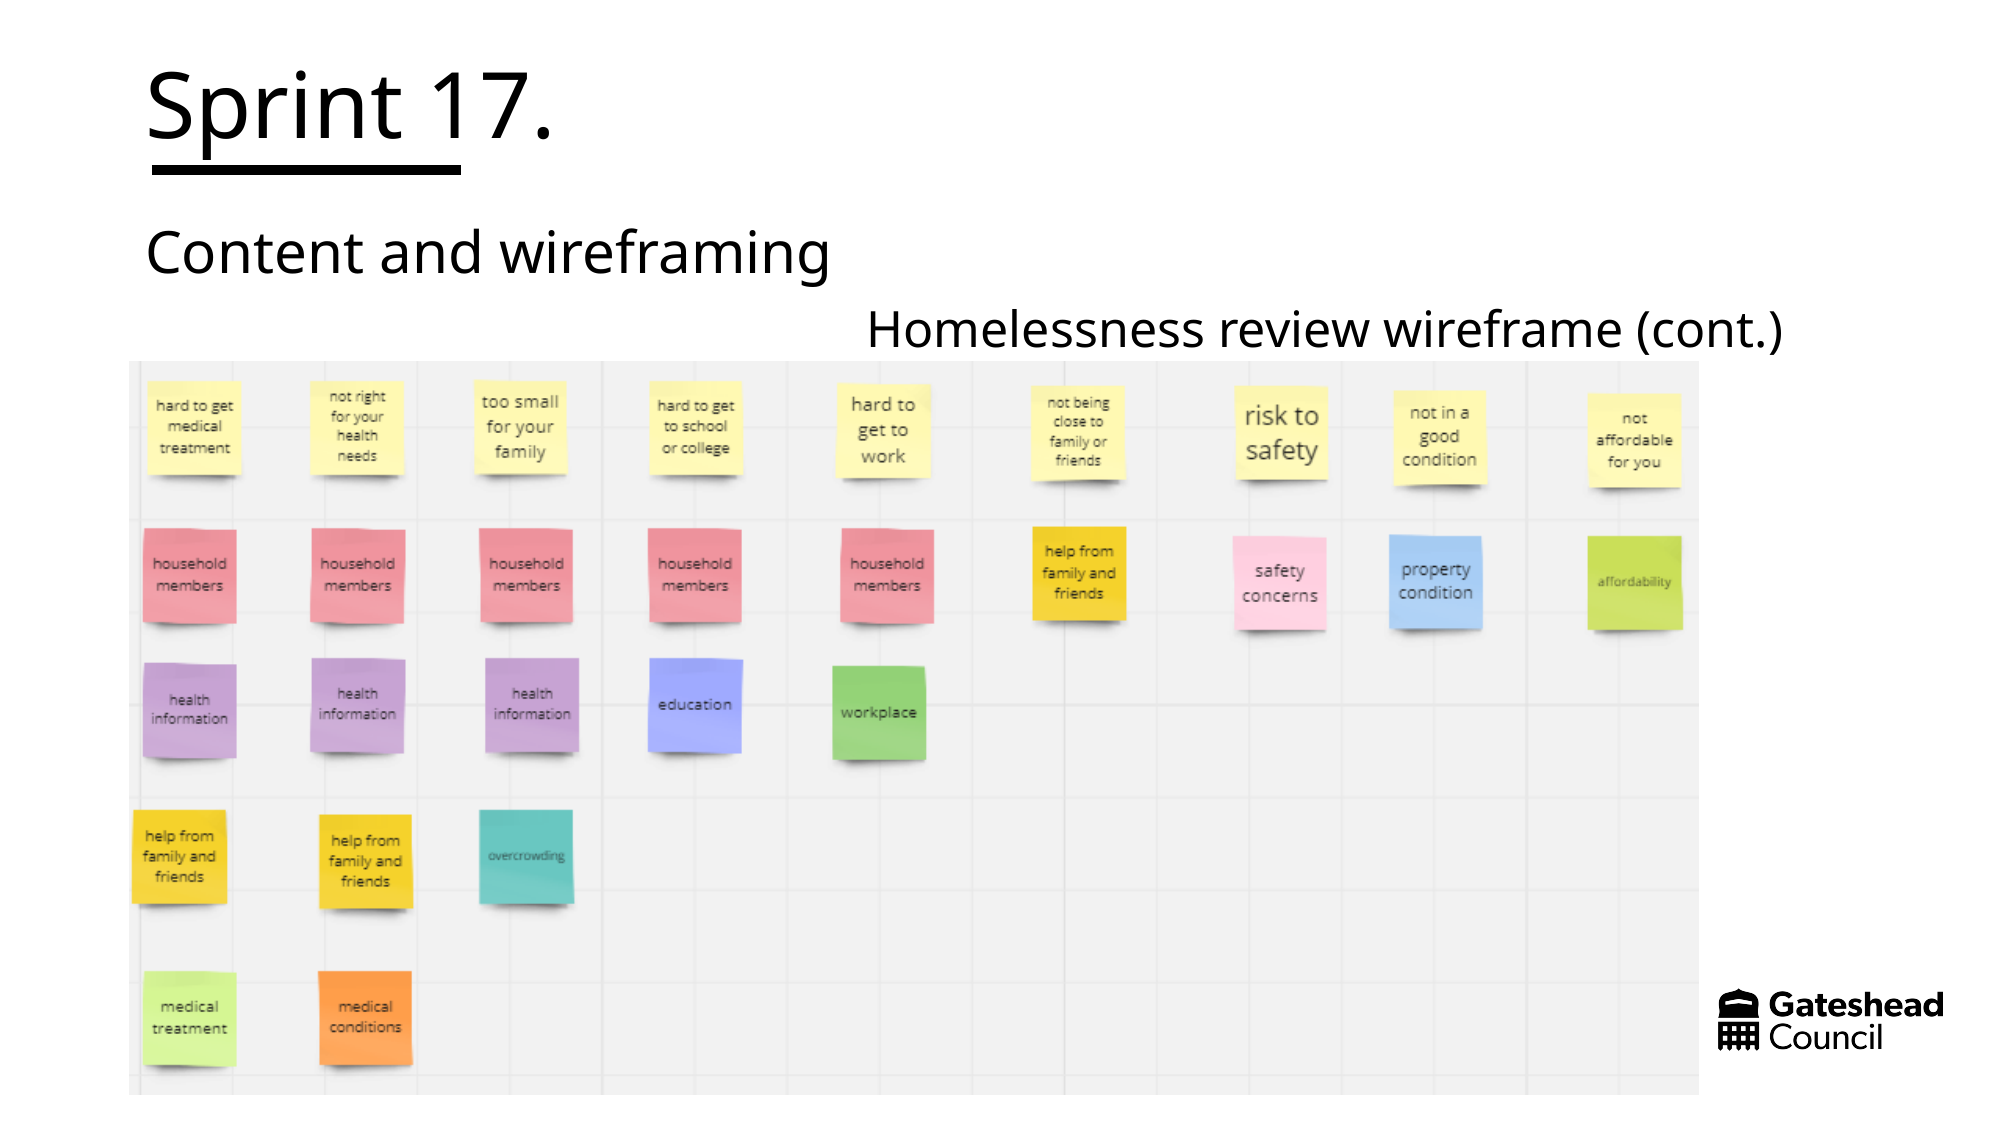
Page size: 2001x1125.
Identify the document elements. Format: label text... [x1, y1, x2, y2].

picture [1718, 988, 1943, 1051]
title Sprint 17. [130, 0, 1856, 163]
text_box Content and wireframing [130, 163, 1856, 346]
picture [129, 361, 1699, 1095]
list Homelessness review wireframe (cont.) [851, 346, 1815, 427]
